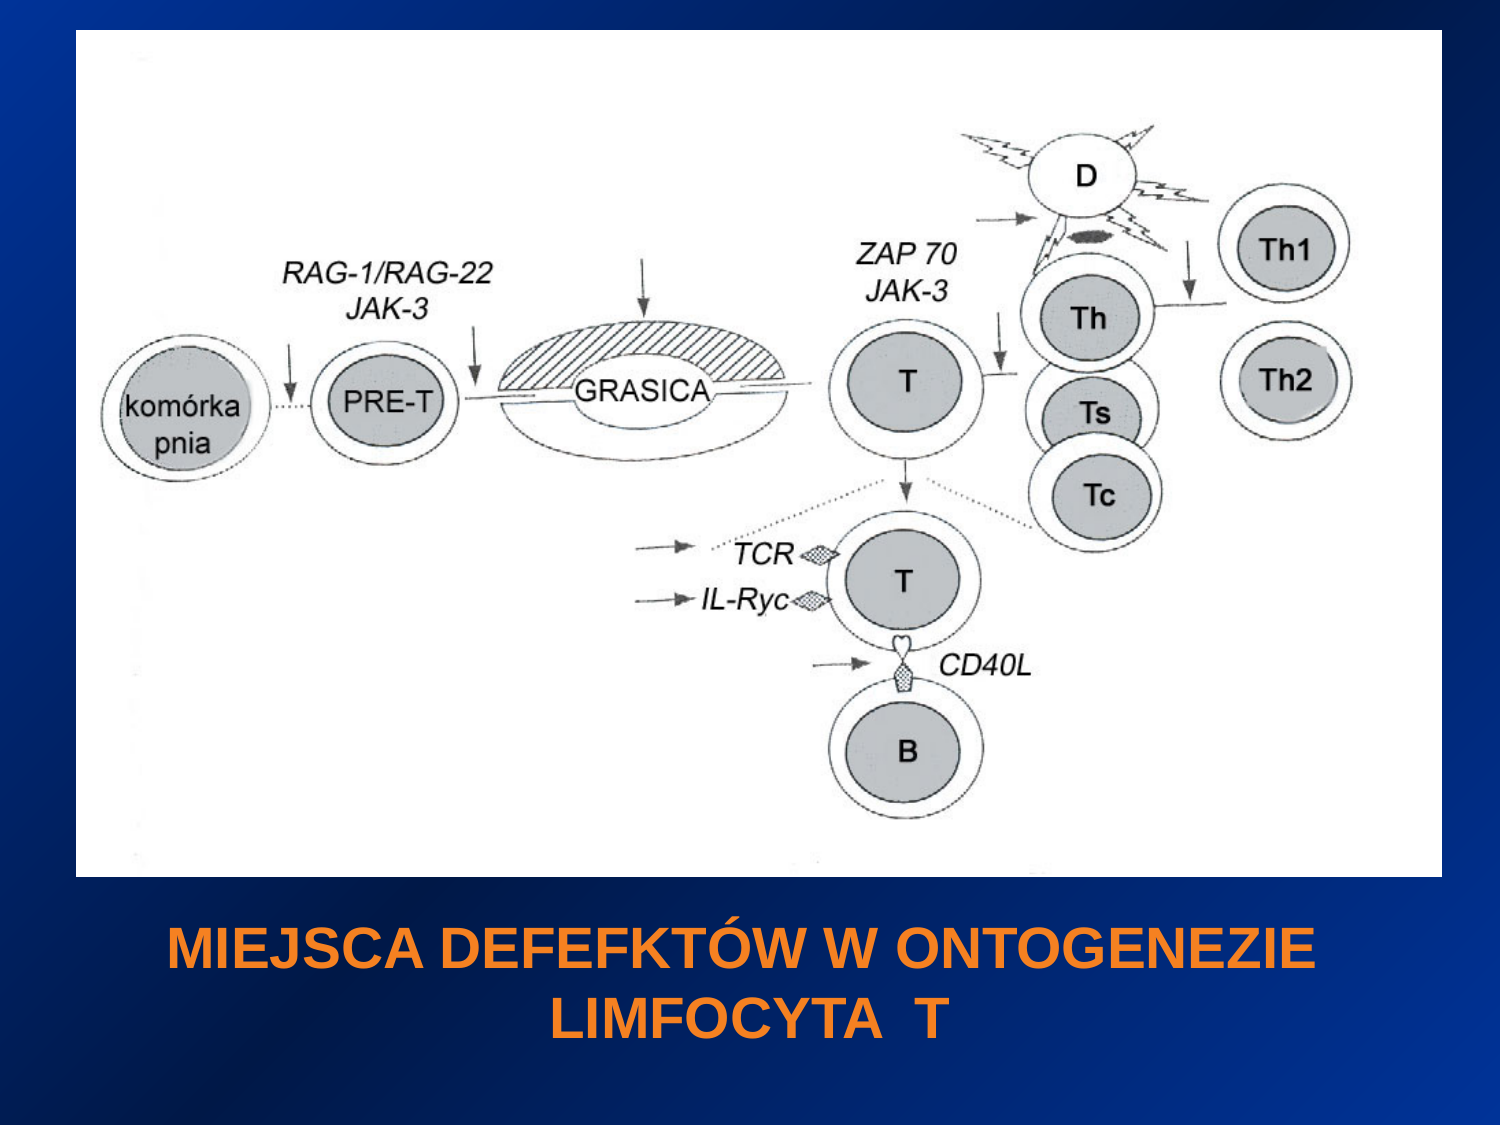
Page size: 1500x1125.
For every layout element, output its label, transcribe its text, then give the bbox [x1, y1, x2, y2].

picture [76, 30, 1442, 878]
text_box MIEJSCA DEFEFKTÓW W ONTOGENEZIE LIMFOCYTA T [123, 903, 1376, 1058]
